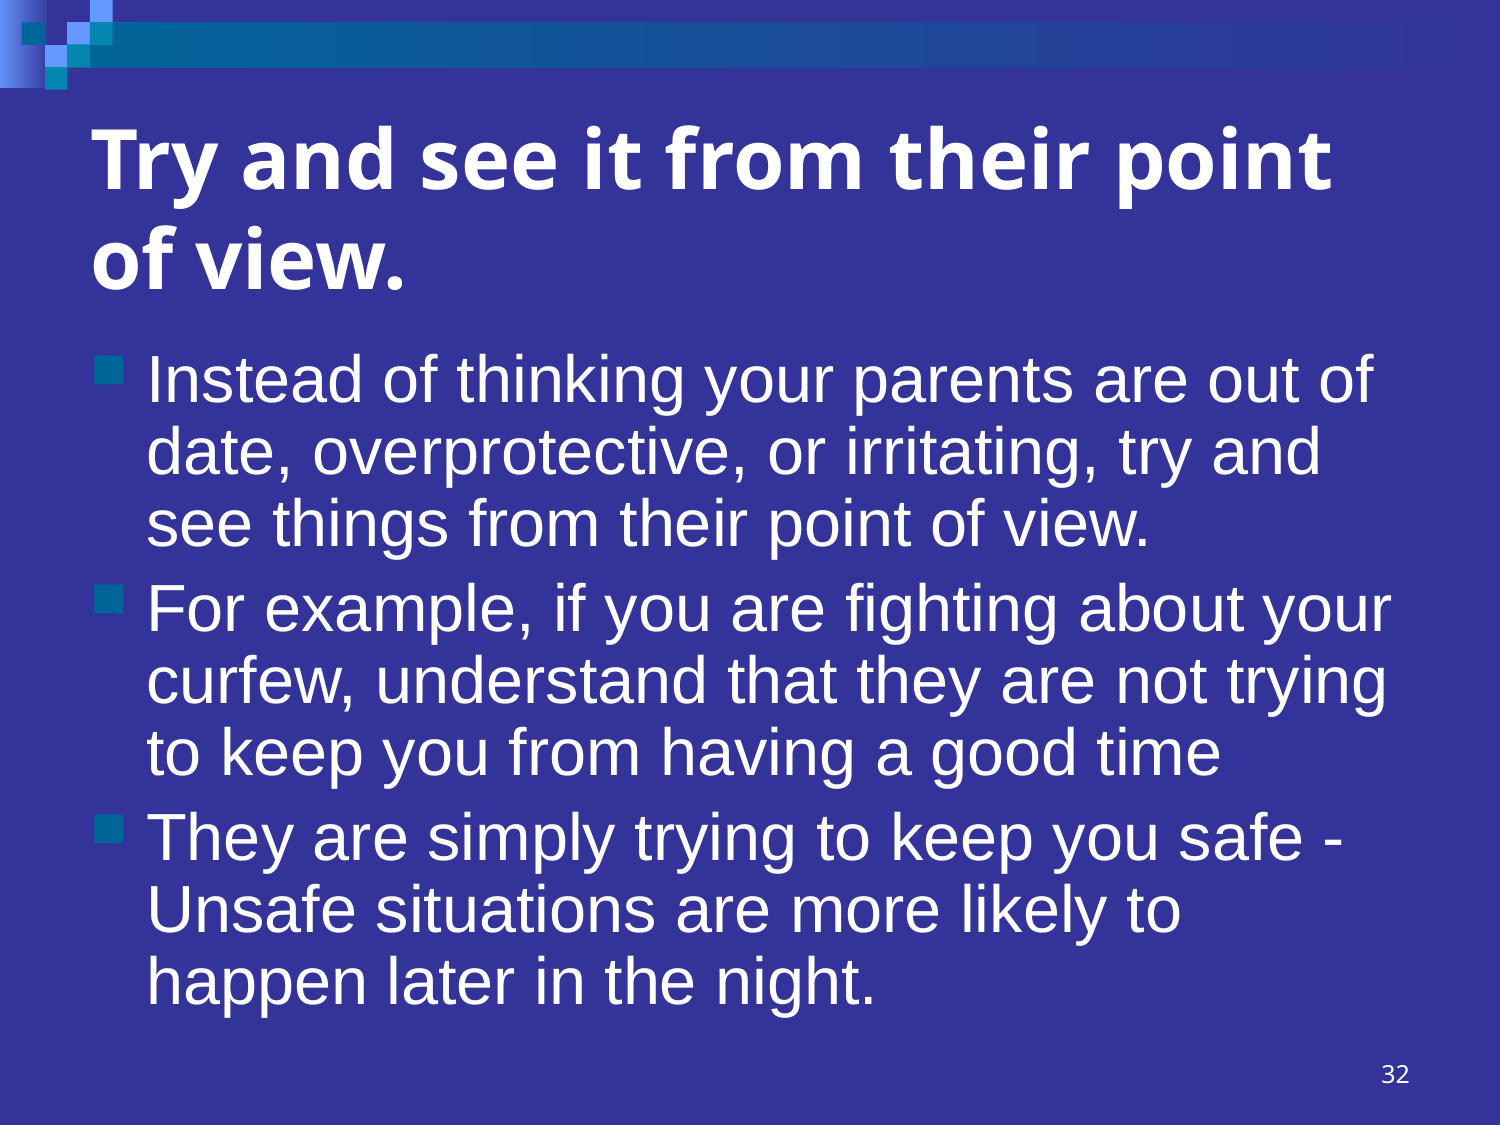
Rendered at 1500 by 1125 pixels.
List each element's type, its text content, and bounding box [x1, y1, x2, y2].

list Instead of thinking your parents are out of date, overprotective, or irritating, try and see things from their point of view. For example, if you are fighting about your curfew, understand that they are not trying to keep you from having a good time They are simply trying to keep you safe - Unsafe situations are more likely to happen later in the night. [75, 337, 1425, 1038]
slide_number 32 [1074, 1024, 1426, 1101]
title Try and see it from their point of view. [75, 112, 1425, 300]
